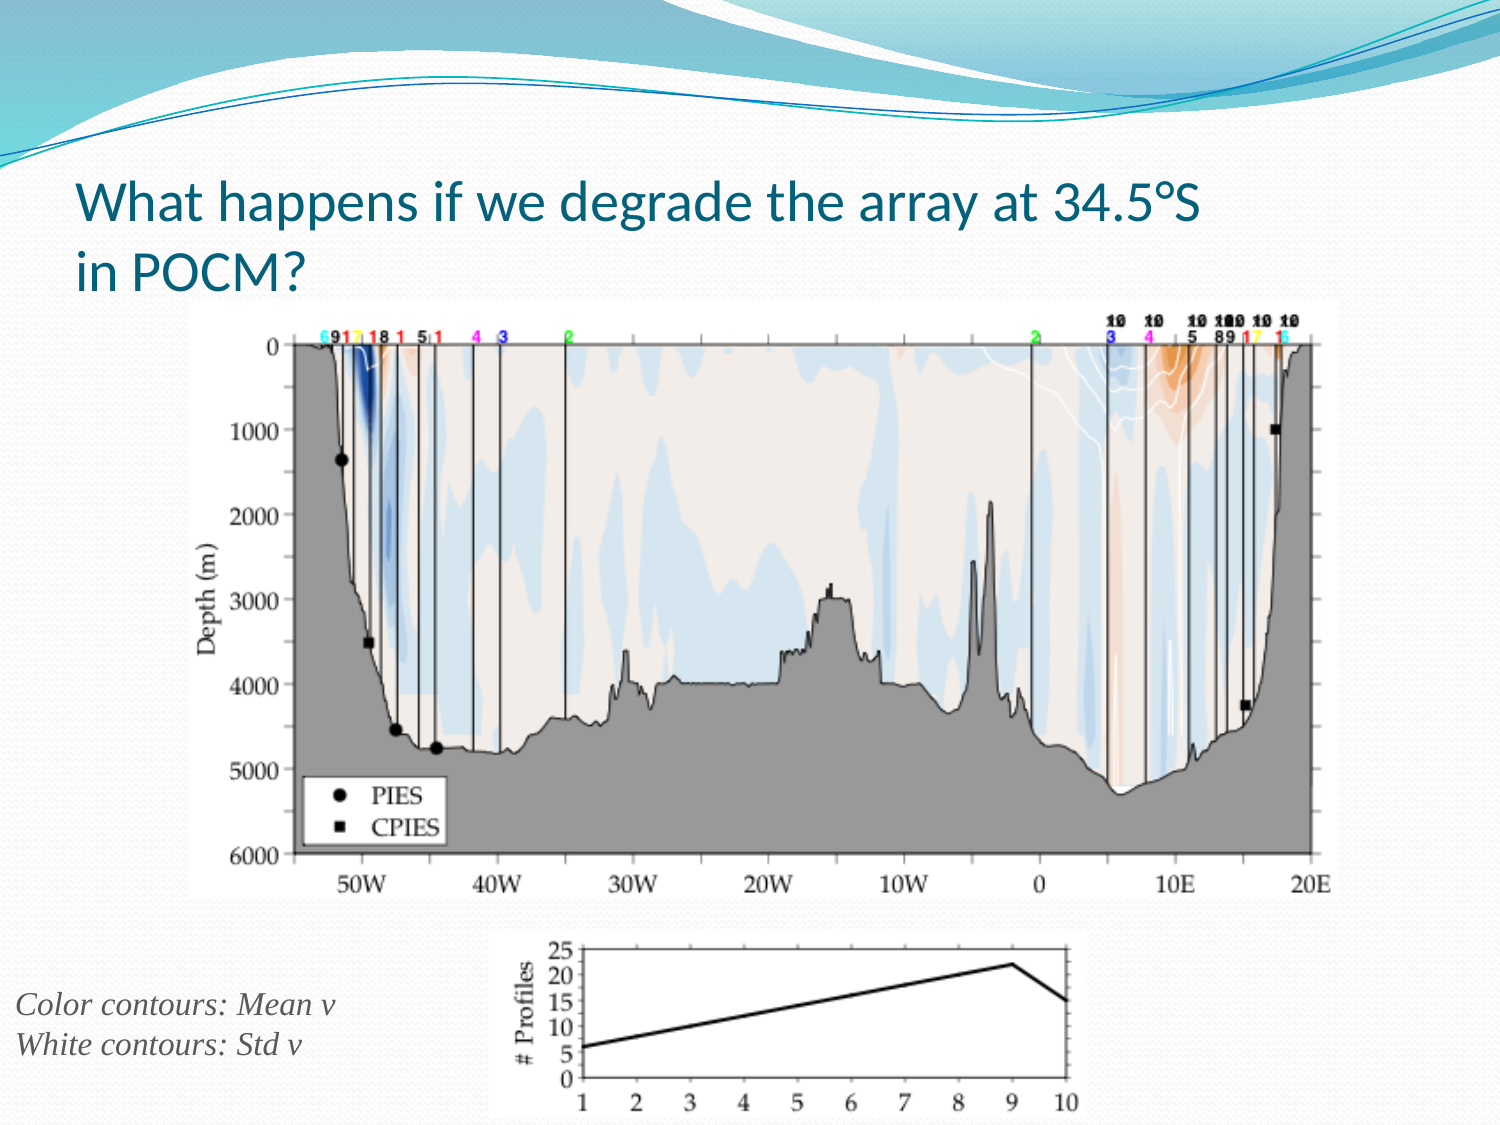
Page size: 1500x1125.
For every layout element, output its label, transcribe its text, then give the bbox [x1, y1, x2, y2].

title What happens if we degrade the array at 34.5°S in POCM? [74, 115, 1426, 304]
picture [187, 299, 1339, 901]
text_box Color contours: Mean v White contours: Std v [0, 974, 450, 1125]
picture [487, 929, 1088, 1118]
